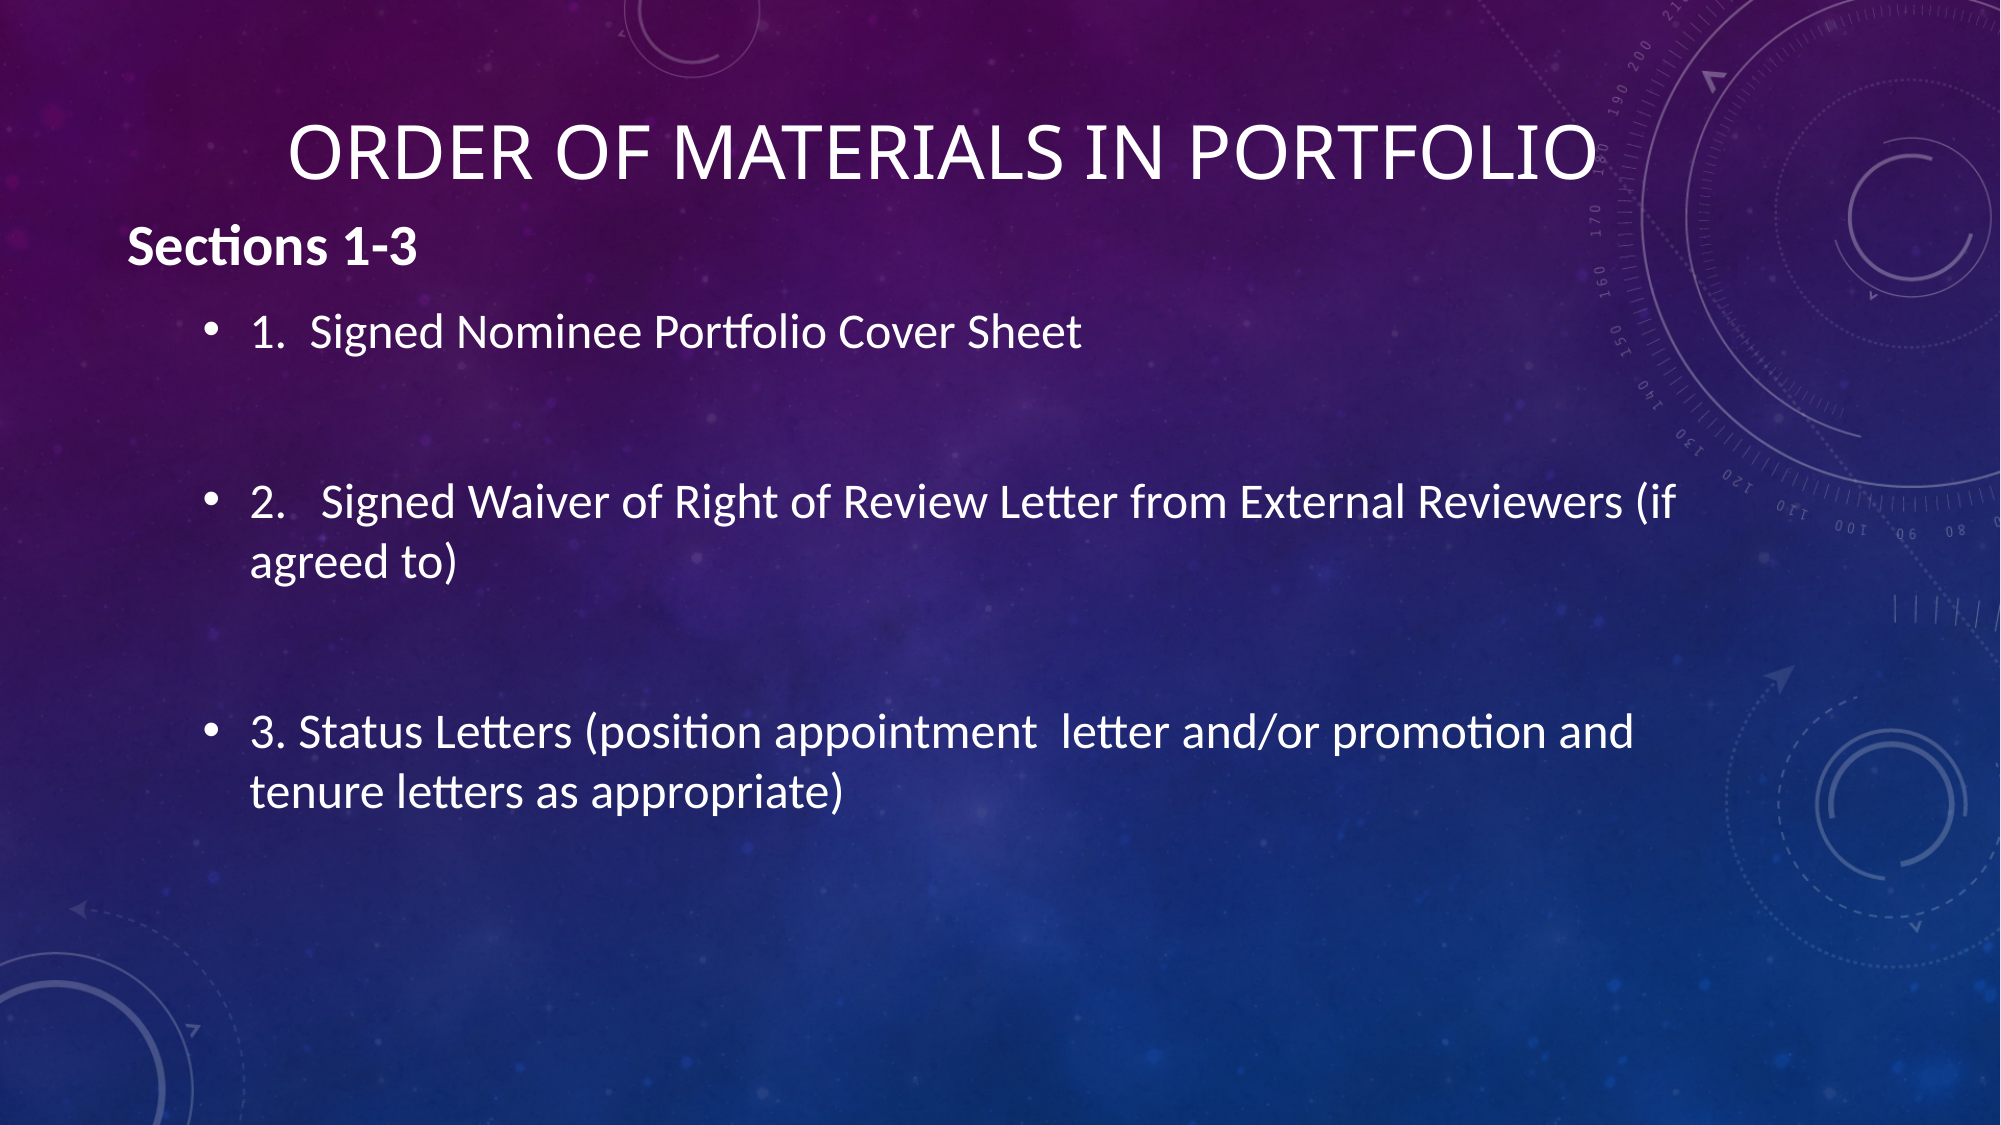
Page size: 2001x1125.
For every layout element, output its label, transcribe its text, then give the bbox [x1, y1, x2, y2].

list Sections 1-3 1. Signed Nominee Portfolio Cover Sheet 2. Signed Waiver of Right of Review Letter from External Reviewers (if agreed to) 3. Status Letters (position appointment letter and/or promotion and tenure letters as appropriate) [112, 200, 1775, 1013]
title Order of Materials in Portfolio [112, 50, 1775, 200]
picture [0, 0, 2001, 1125]
